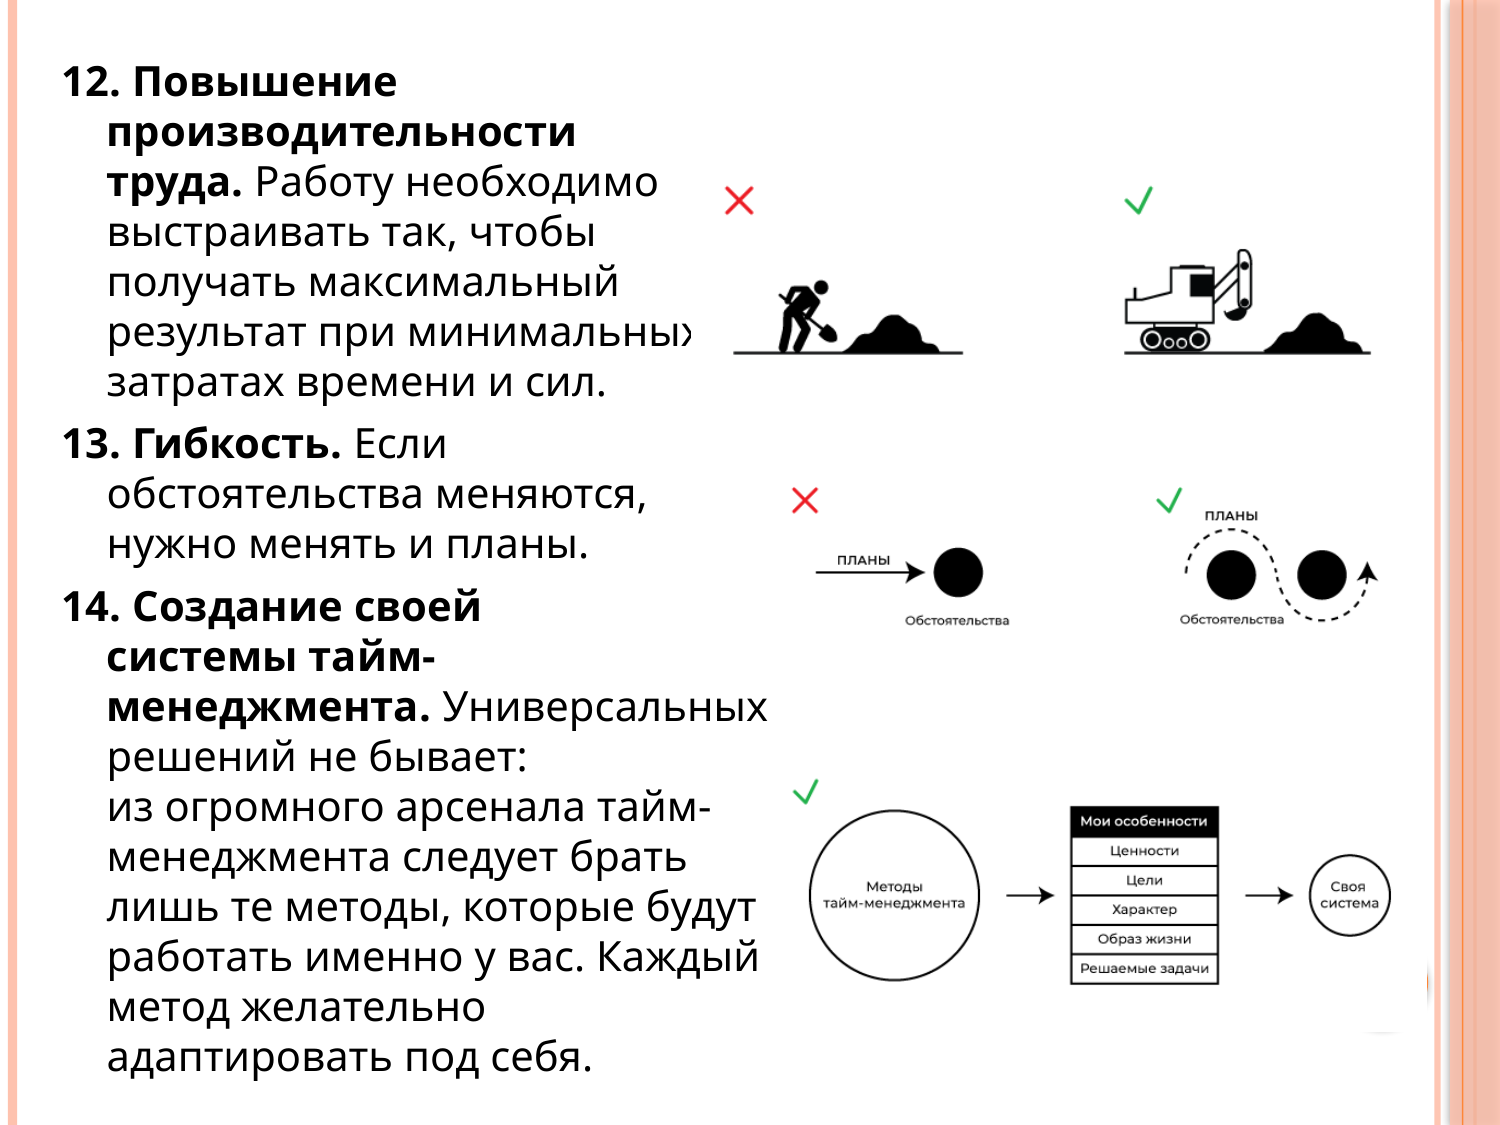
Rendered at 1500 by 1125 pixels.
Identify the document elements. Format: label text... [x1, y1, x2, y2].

picture [761, 456, 1412, 689]
list 12. Повышение производительности труда. Работу необходимо выстраивать так, чтобы получать максимальный результат при минимальных затратах времени и сил. 13. Гибкость. Если обстоятельства меняются, нужно менять и планы. 14. Создание своей системы тайм-менеджмента. Универсальных решений не бывает: из огромного арсенала тайм-менеджмента следует брать лишь те методы, которые будут работать именно у вас. Каждый метод желательно адаптировать под себя. [46, 46, 786, 1091]
picture [772, 758, 1427, 1032]
picture [690, 151, 1406, 407]
